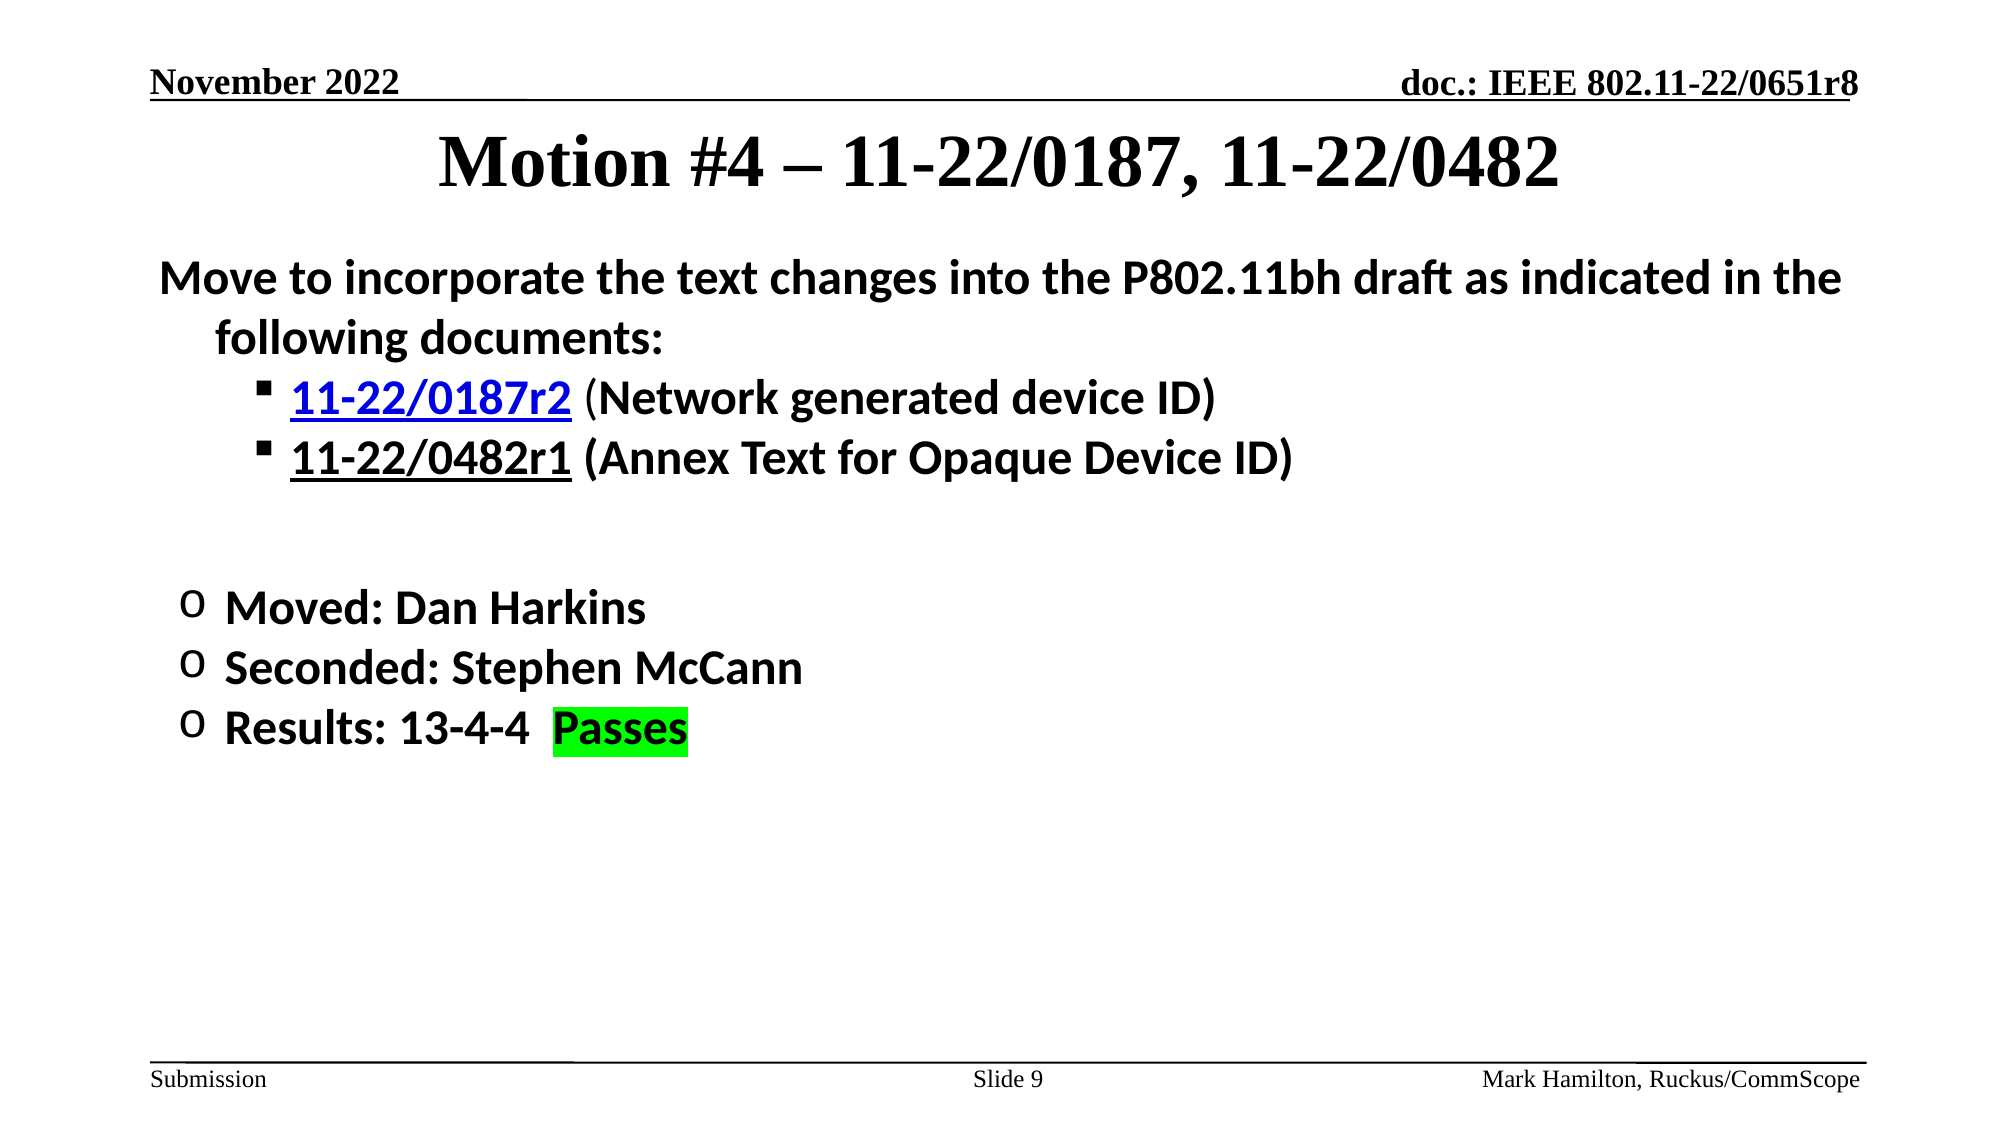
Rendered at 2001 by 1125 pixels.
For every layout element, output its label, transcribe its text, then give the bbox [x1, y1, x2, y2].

slide_number Slide 9 [950, 1061, 1067, 1123]
title Motion #4 – 11-22/0187, 11-22/0482 [149, 112, 1850, 201]
list Move to incorporate the text changes into the P802.11bh draft as indicated in the following documents: 11-22/0187r2 (Network generated device ID) 11-22/0482r1 (Annex Text for Opaque Device ID) Moved: Dan Harkins Seconded: Stephen McCann Results: 13-4-4 Passes [87, 237, 1926, 1063]
